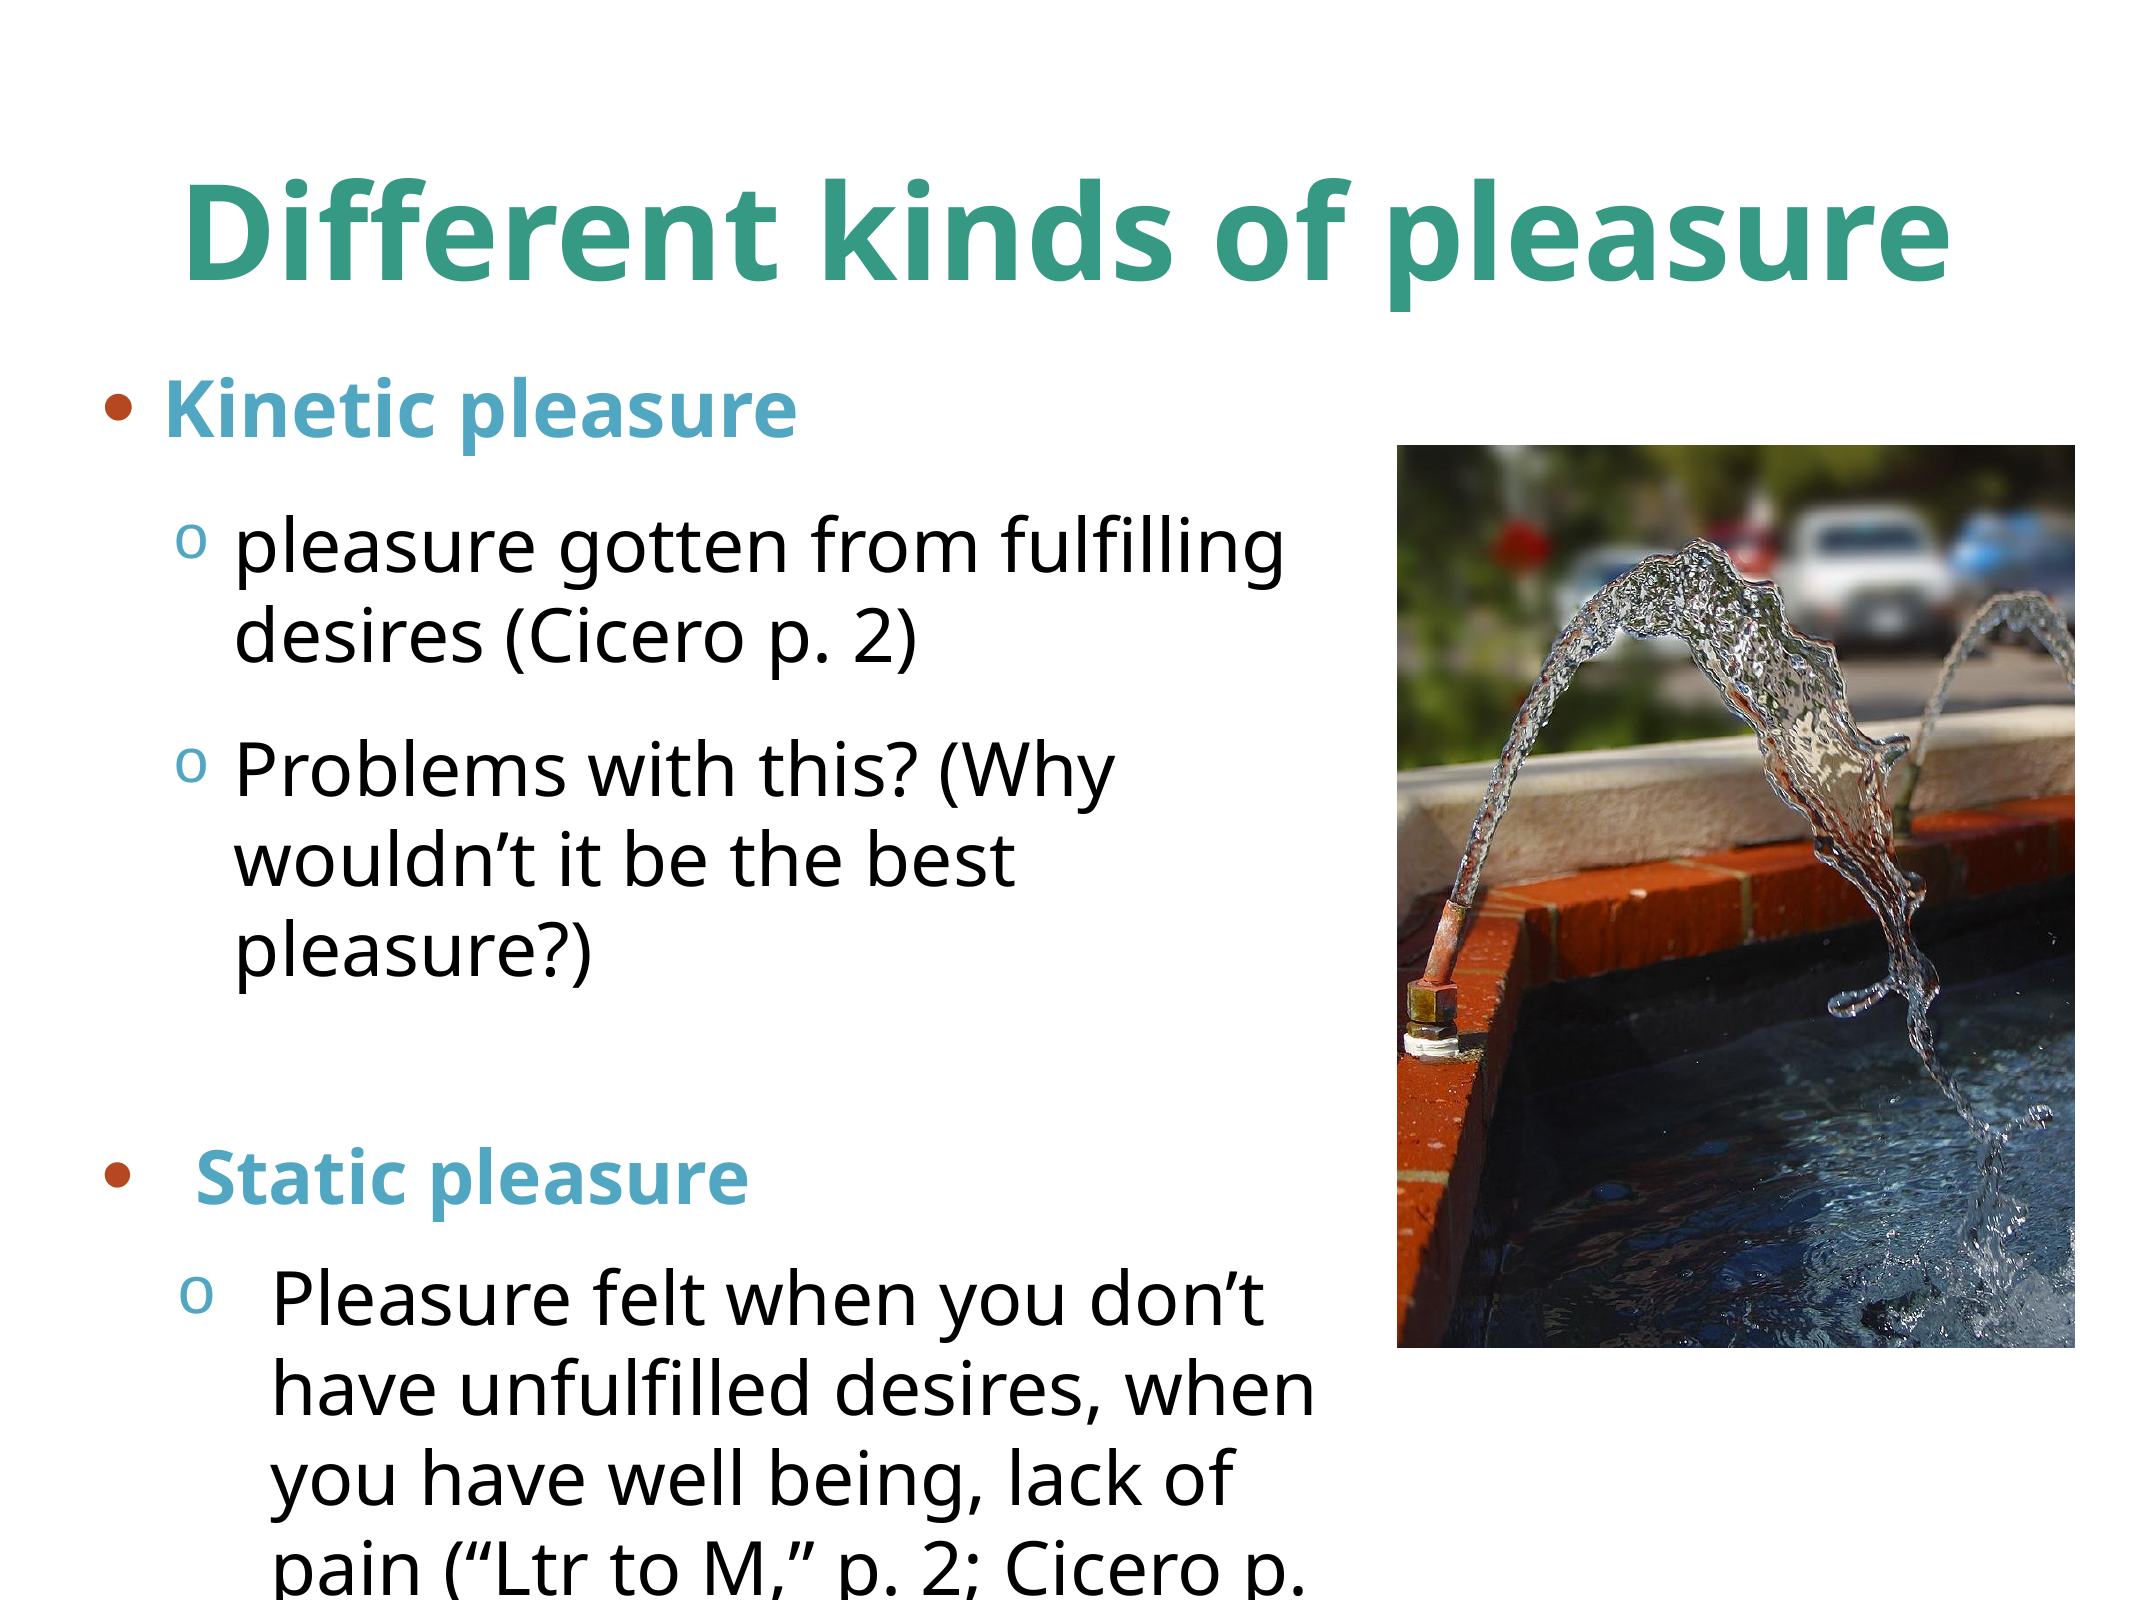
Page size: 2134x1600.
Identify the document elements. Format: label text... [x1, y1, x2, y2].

list Kinetic pleasure pleasure gotten from fulfilling desires (Cicero p. 2) Problems with this? (Why wouldn’t it be the best pleasure?) Static pleasure Pleasure felt when you don’t have unfulfilled desires, when you have well being, lack of pain (“Ltr to M,” p. 2; Cicero p. 2) [86, 351, 1366, 1521]
title Different kinds of pleasure [106, 64, 2027, 390]
picture [1397, 445, 2075, 1349]
